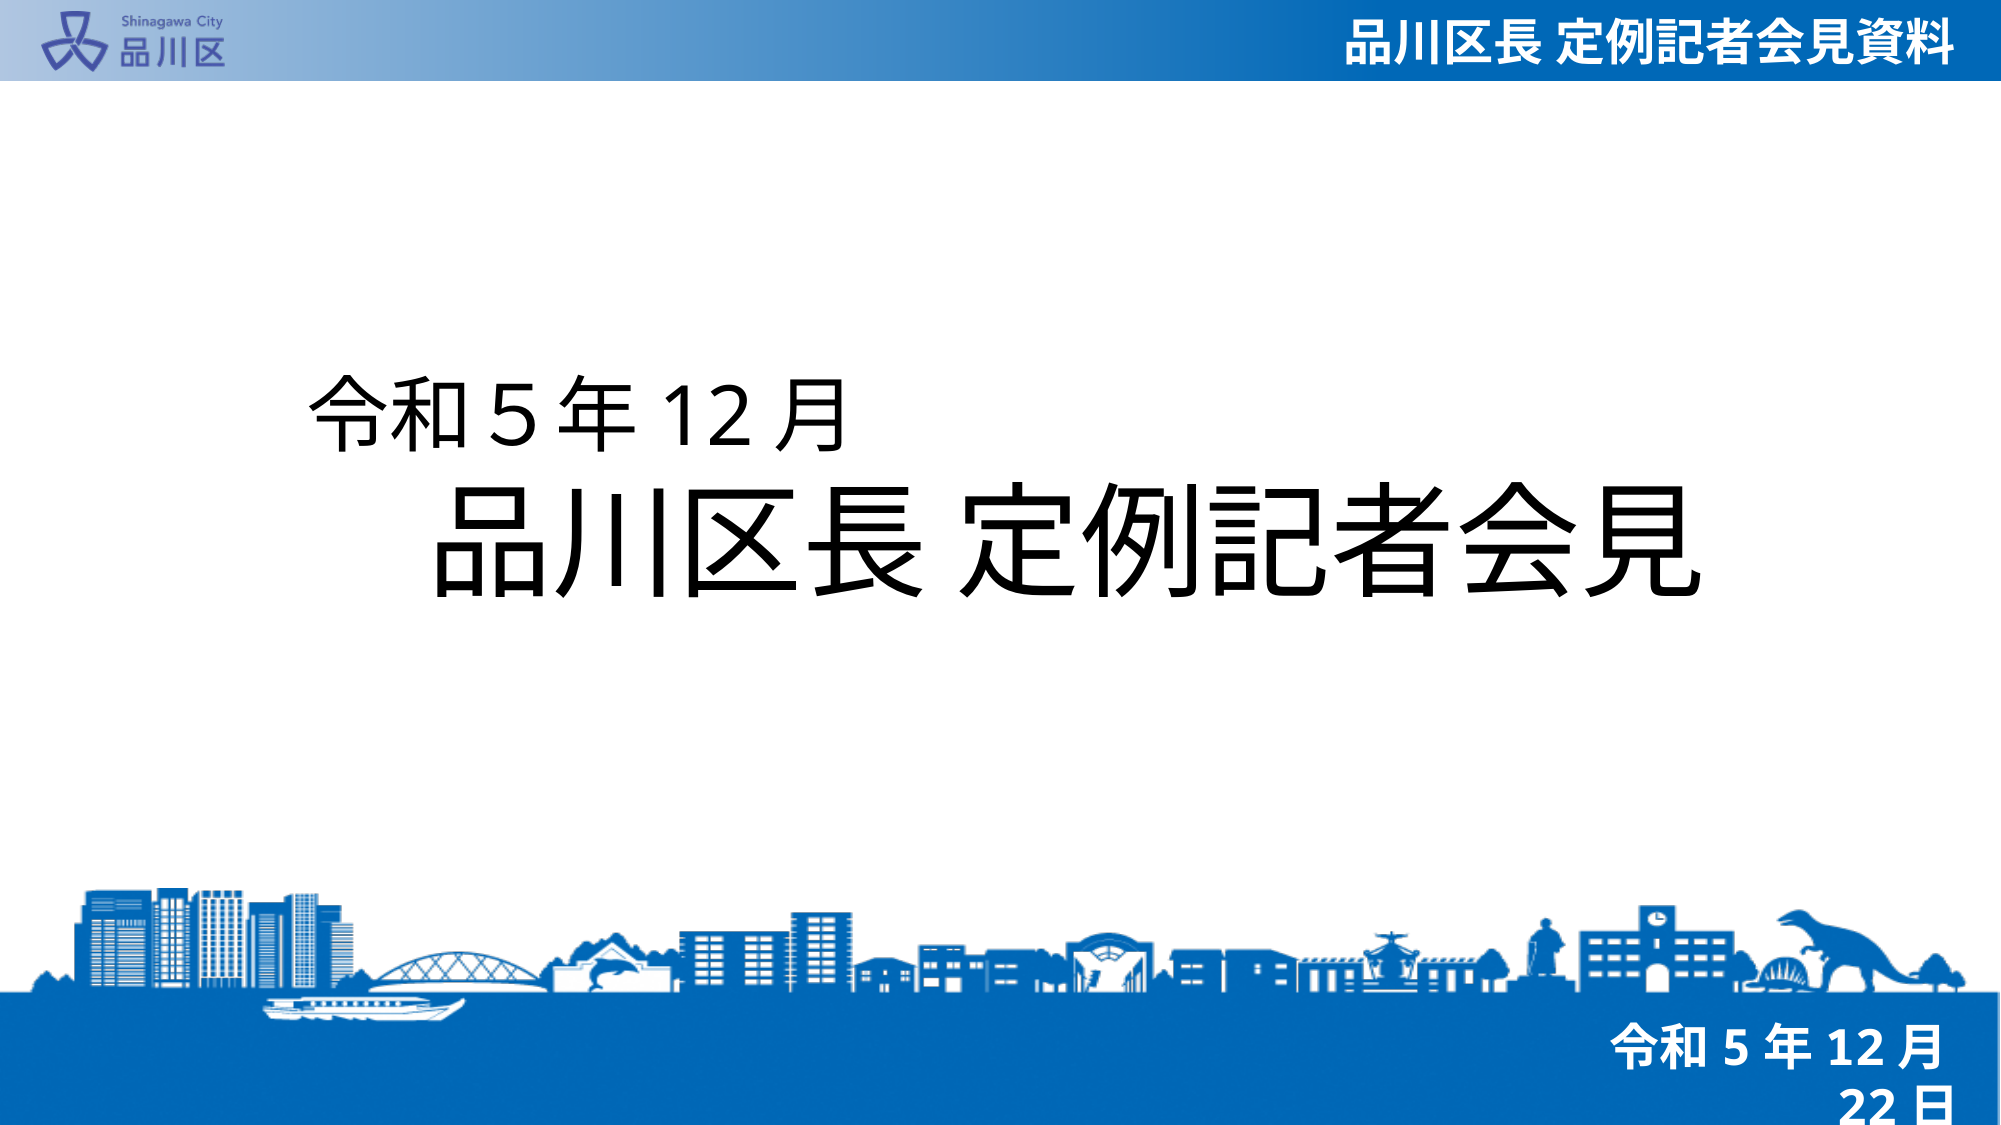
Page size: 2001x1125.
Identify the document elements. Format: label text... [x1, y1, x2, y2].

picture [0, 887, 2000, 1125]
text_box 令和５年12月 品川区長 定例記者会見 [291, 355, 1721, 620]
text_box [0, 0, 2000, 83]
picture [41, 11, 243, 72]
slide_number 品川区長 定例記者会見資料 [1328, 10, 1991, 71]
